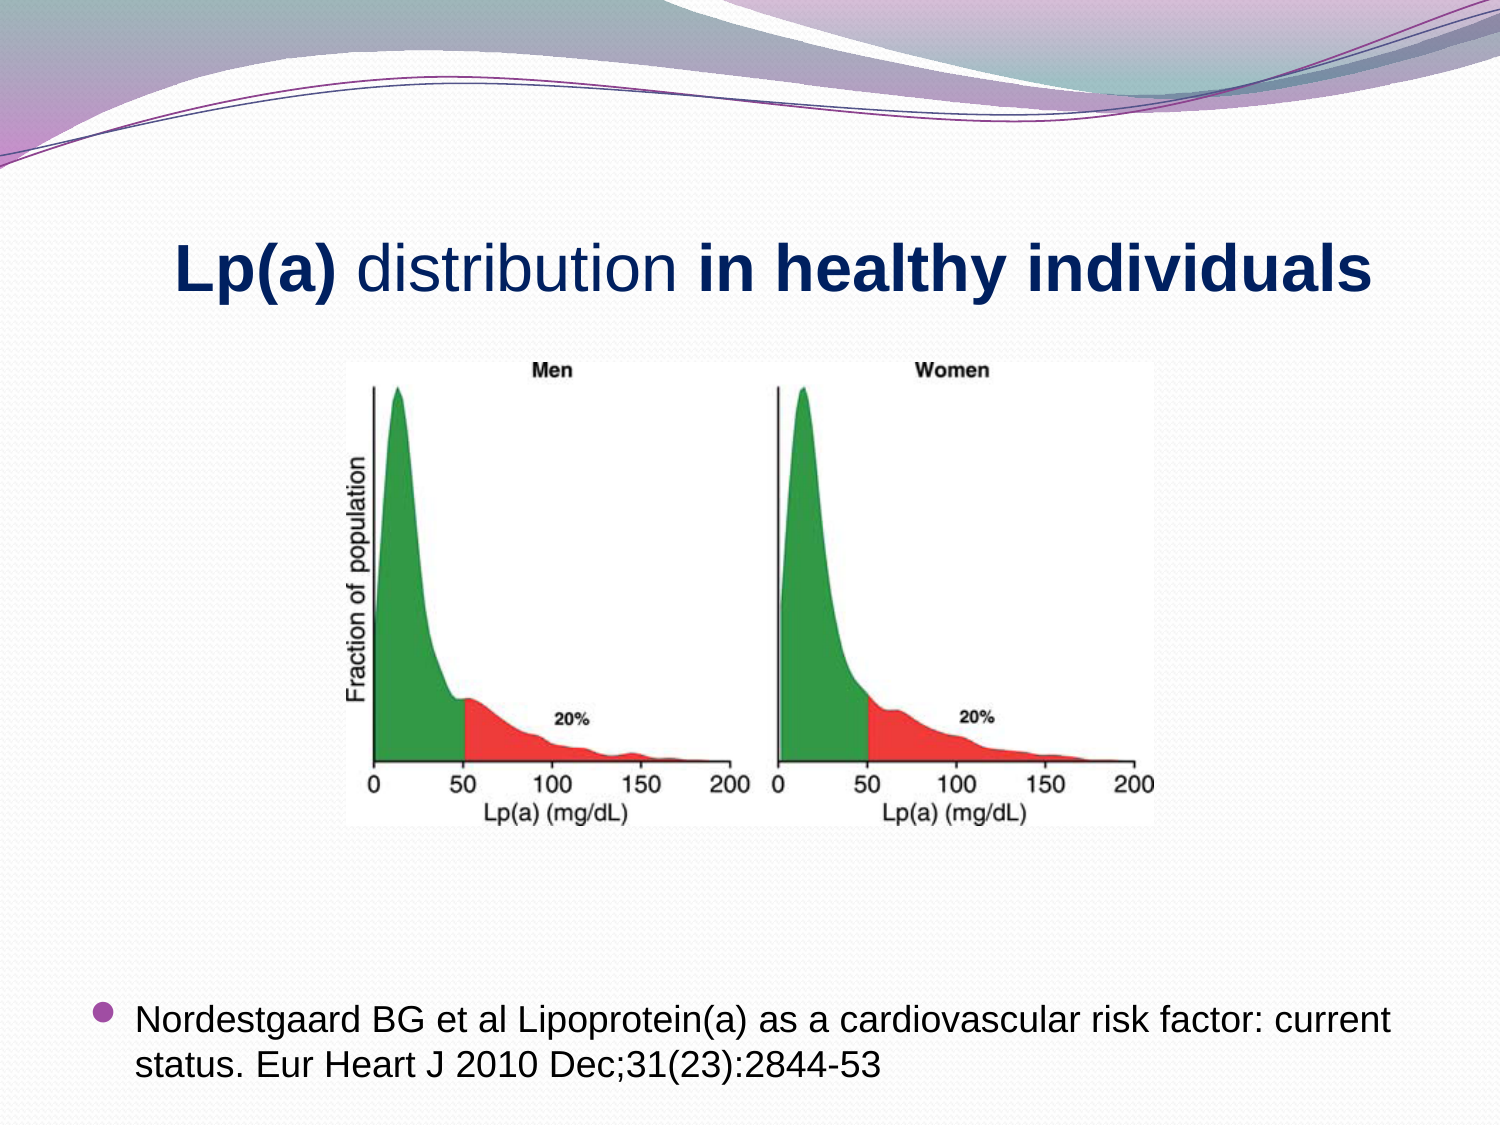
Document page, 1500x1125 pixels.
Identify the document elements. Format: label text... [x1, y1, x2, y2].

list Nordestgaard BG et al Lipoprotein(a) as a cardiovascular risk factor: current status. Eur Heart J 2010 Dec;31(23):2844-53 [75, 987, 1425, 1100]
title Lp(a) distribution in healthy individuals [174, 99, 1413, 305]
picture [346, 362, 1154, 826]
